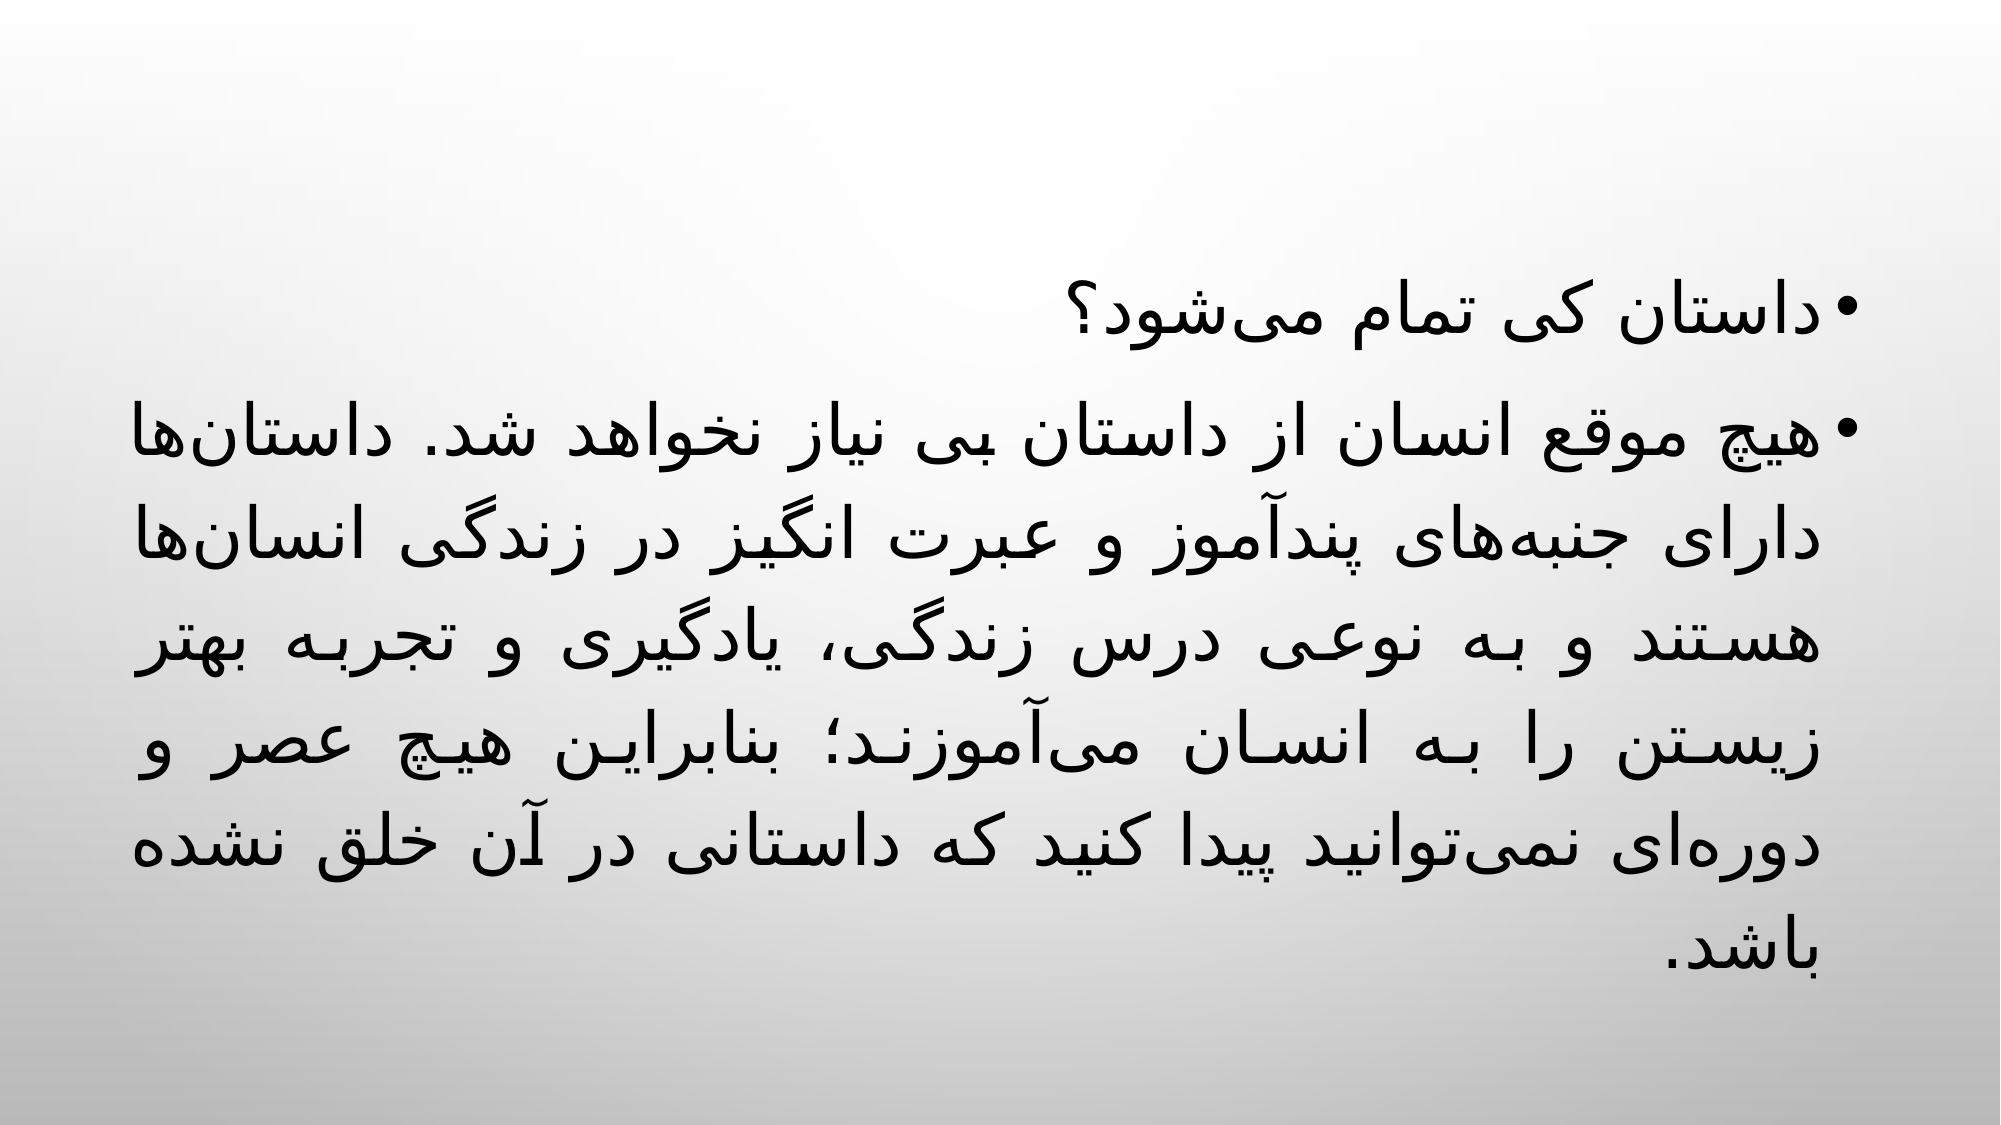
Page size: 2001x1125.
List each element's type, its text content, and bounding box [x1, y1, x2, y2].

picture [0, 0, 2000, 1125]
list داستان کی تمام می‌شود؟ هیچ موقع انسان از داستان بی نیاز نخواهد شد. داستان‌ها دارای جنبه‌های پندآموز و عبرت انگیز در زندگی انسان‌ها هستند و به نوعی درس زندگی، یادگیری و تجربه بهتر زیستن را به انسان می‌آموزند؛ بنابراین هیچ عصر و دوره‌ای نمی‌توانید پیدا کنید که داستانی در آن خلق نشده باشد. [111, 237, 1874, 992]
